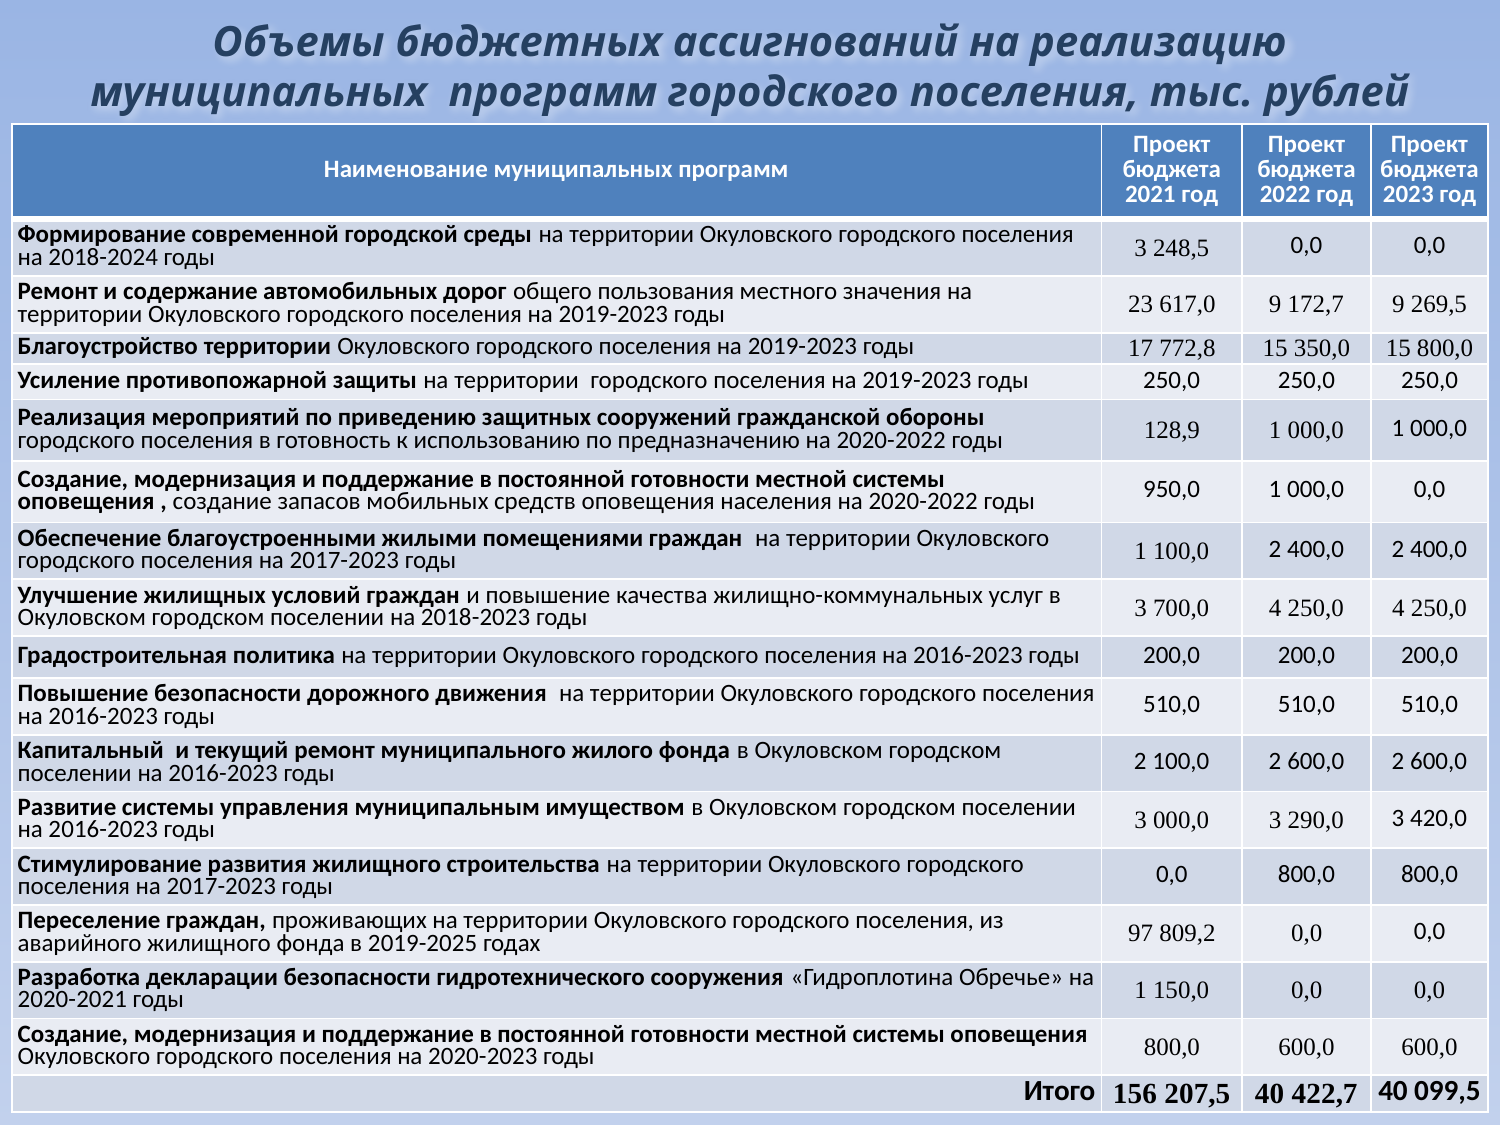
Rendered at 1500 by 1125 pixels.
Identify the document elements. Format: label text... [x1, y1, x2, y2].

table_cell Создание, модернизация и поддержание в постоянной готовности местной системы оповещения , создание запасов мобильных средств оповещения населения на 2020-2022 годы [13, 462, 1101, 522]
table_cell 2 100,0 [1102, 736, 1241, 791]
table_cell 3 700,0 [1102, 580, 1241, 635]
table_cell 510,0 [1372, 679, 1487, 734]
table_cell 200,0 [1372, 637, 1487, 677]
table_cell Улучшение жилищных условий граждан и повышение качества жилищно-коммунальных услуг в Окуловском городском поселении на 2018-2023 годы [13, 580, 1101, 635]
table_cell Ремонт и содержание автомобильных дорог общего пользования местного значения на территории Окуловского городского поселения на 2019-2023 годы [13, 277, 1101, 332]
table_cell 200,0 [1243, 637, 1370, 677]
table_cell 600,0 [1372, 1019, 1487, 1074]
table_cell 2 600,0 [1243, 736, 1370, 791]
table_cell 40 099,5 [1372, 1076, 1487, 1111]
table_cell Переселение граждан, проживающих на территории Окуловского городского поселения, из аварийного жилищного фонда в 2019-2025 годах [13, 906, 1101, 961]
table_header Проект бюджета 2022 год [1243, 125, 1370, 216]
table_cell 9 172,7 [1243, 277, 1370, 332]
table_cell Усиление противопожарной защиты на территории городского поселения на 2019-2023 годы [13, 365, 1101, 399]
table_cell 510,0 [1243, 679, 1370, 734]
table_cell 200,0 [1102, 637, 1241, 677]
table_cell 510,0 [1102, 679, 1241, 734]
table_cell 250,0 [1372, 365, 1487, 399]
table_header Проект бюджета 2023 год [1372, 125, 1487, 216]
table_cell 4 250,0 [1243, 580, 1370, 635]
table_cell 1 150,0 [1102, 963, 1241, 1018]
table_cell 3 420,0 [1372, 792, 1487, 847]
table_cell 800,0 [1243, 849, 1370, 904]
table_cell Развитие системы управления муниципальным имуществом в Окуловском городском поселении на 2016-2023 годы [13, 792, 1101, 847]
table_cell 2 600,0 [1372, 736, 1487, 791]
table_cell 250,0 [1102, 365, 1241, 399]
table_cell 2 400,0 [1243, 523, 1370, 578]
table_cell 3 000,0 [1102, 792, 1241, 847]
table_cell 0,0 [1372, 906, 1487, 961]
table_cell Благоустройство территории Окуловского городского поселения на 2019-2023 годы [13, 334, 1101, 363]
table_cell Разработка декларации безопасности гидротехнического сооружения «Гидроплотина Обречье» на 2020-2021 годы [13, 963, 1101, 1018]
table_cell 800,0 [1372, 849, 1487, 904]
table_cell Реализация мероприятий по приведению защитных сооружений гражданской обороны городского поселения в готовность к использованию по предназначению на 2020-2022 годы [13, 400, 1101, 460]
table_cell Формирование современной городской среды на территории Окуловского городского поселения на 2018-2024 годы [13, 222, 1101, 275]
table_cell 1 000,0 [1372, 400, 1487, 460]
table_cell Создание, модернизация и поддержание в постоянной готовности местной системы оповещения Окуловского городского поселения на 2020-2023 годы [13, 1019, 1101, 1074]
table_header Наименование муниципальных программ [13, 125, 1101, 216]
table_cell 0,0 [1372, 222, 1487, 275]
table_cell 23 617,0 [1102, 277, 1241, 332]
table_cell 1 100,0 [1102, 523, 1241, 578]
table_cell 1 000,0 [1243, 400, 1370, 460]
table_cell Капитальный и текущий ремонт муниципального жилого фонда в Окуловском городском поселении на 2016-2023 годы [13, 736, 1101, 791]
table_cell 4 250,0 [1372, 580, 1487, 635]
table_cell Градостроительная политика на территории Окуловского городского поселения на 2016-2023 годы [13, 637, 1101, 677]
table_cell 9 269,5 [1372, 277, 1487, 332]
table_cell Итого [13, 1076, 1101, 1111]
table_cell 0,0 [1243, 222, 1370, 275]
table_cell 0,0 [1372, 963, 1487, 1018]
table_cell 800,0 [1102, 1019, 1241, 1074]
table_cell 3 248,5 [1102, 222, 1241, 275]
table_cell Повышение безопасности дорожного движения на территории Окуловского городского поселения на 2016-2023 годы [13, 679, 1101, 734]
table_cell 950,0 [1102, 462, 1241, 522]
table_cell 0,0 [1243, 906, 1370, 961]
table_cell 3 290,0 [1243, 792, 1370, 847]
table_cell 1 000,0 [1243, 462, 1370, 522]
table_cell 15 350,0 [1243, 334, 1370, 363]
table_cell 15 800,0 [1372, 334, 1487, 363]
table_cell 0,0 [1372, 462, 1487, 522]
table_cell 156 207,5 [1102, 1076, 1241, 1111]
table_cell 2 400,0 [1372, 523, 1487, 578]
table_cell 0,0 [1243, 963, 1370, 1018]
table_cell Стимулирование развития жилищного строительства на территории Окуловского городского поселения на 2017-2023 годы [13, 849, 1101, 904]
table_header Проект бюджета 2021 год [1102, 125, 1241, 216]
table_cell 97 809,2 [1102, 906, 1241, 961]
table_cell Обеспечение благоустроенными жилыми помещениями граждан на территории Окуловского городского поселения на 2017-2023 годы [13, 523, 1101, 578]
table_cell 128,9 [1102, 400, 1241, 460]
table_cell 0,0 [1102, 849, 1241, 904]
table_cell 250,0 [1243, 365, 1370, 399]
text_box Объемы бюджетных ассигнований на реализацию муниципальных программ городского поселения, тыс. рублей [29, 7, 1471, 123]
table_cell 40 422,7 [1243, 1076, 1370, 1111]
table_cell 17 772,8 [1102, 334, 1241, 363]
table_cell 600,0 [1243, 1019, 1370, 1074]
